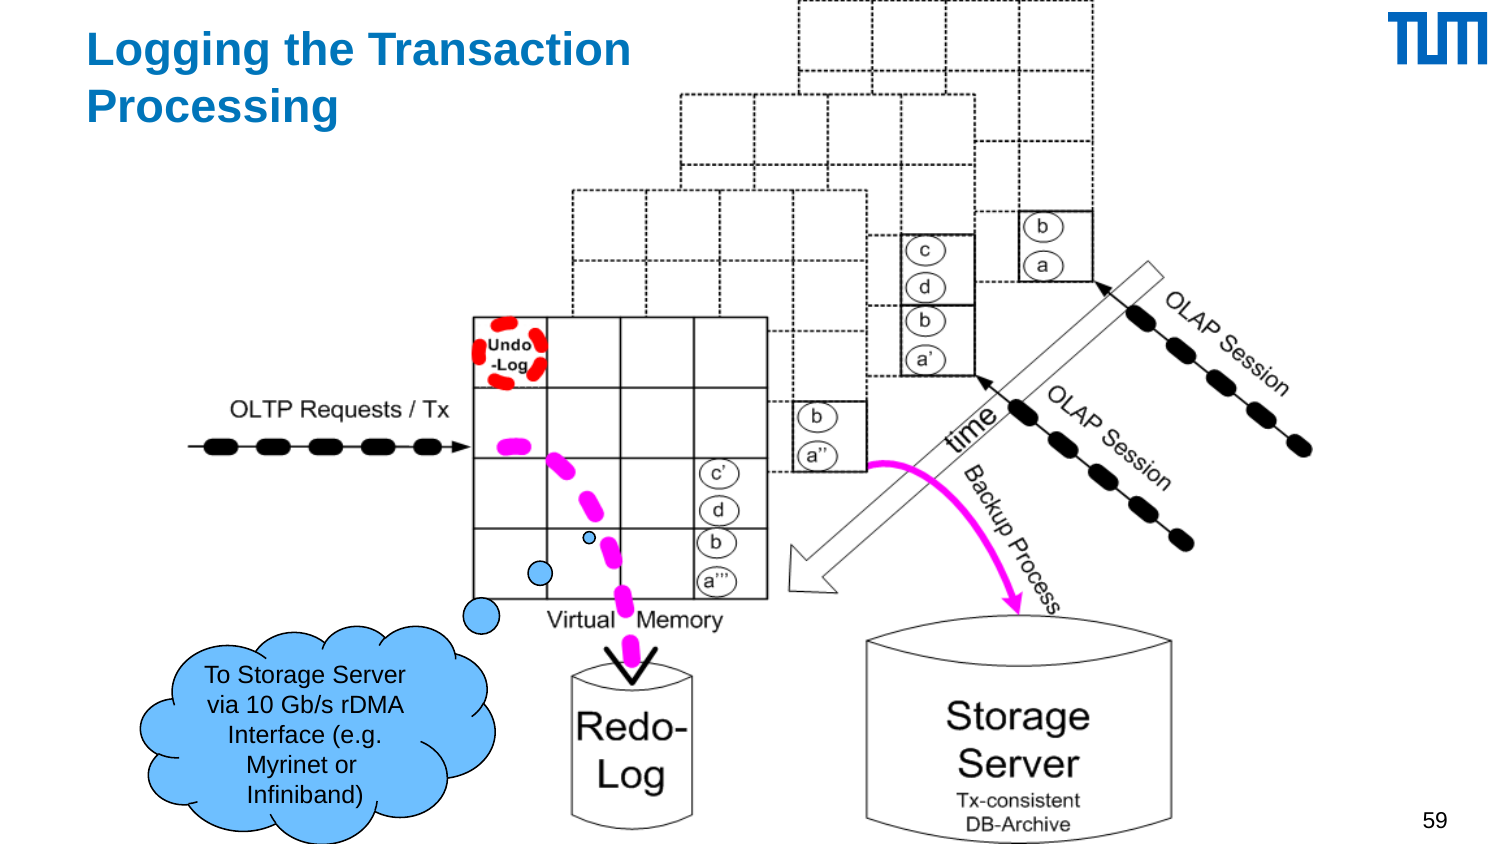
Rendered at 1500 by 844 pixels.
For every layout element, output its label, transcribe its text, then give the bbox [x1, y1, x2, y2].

text_box To Storage Server via 10 Gb/s rDMA Interface (e.g. Myrinet or Infiniband) [140, 665, 182, 805]
picture [187, 0, 1313, 844]
slide_number 59 [1316, 796, 1448, 842]
text_box Logging the Transaction Processing [71, 11, 182, 119]
